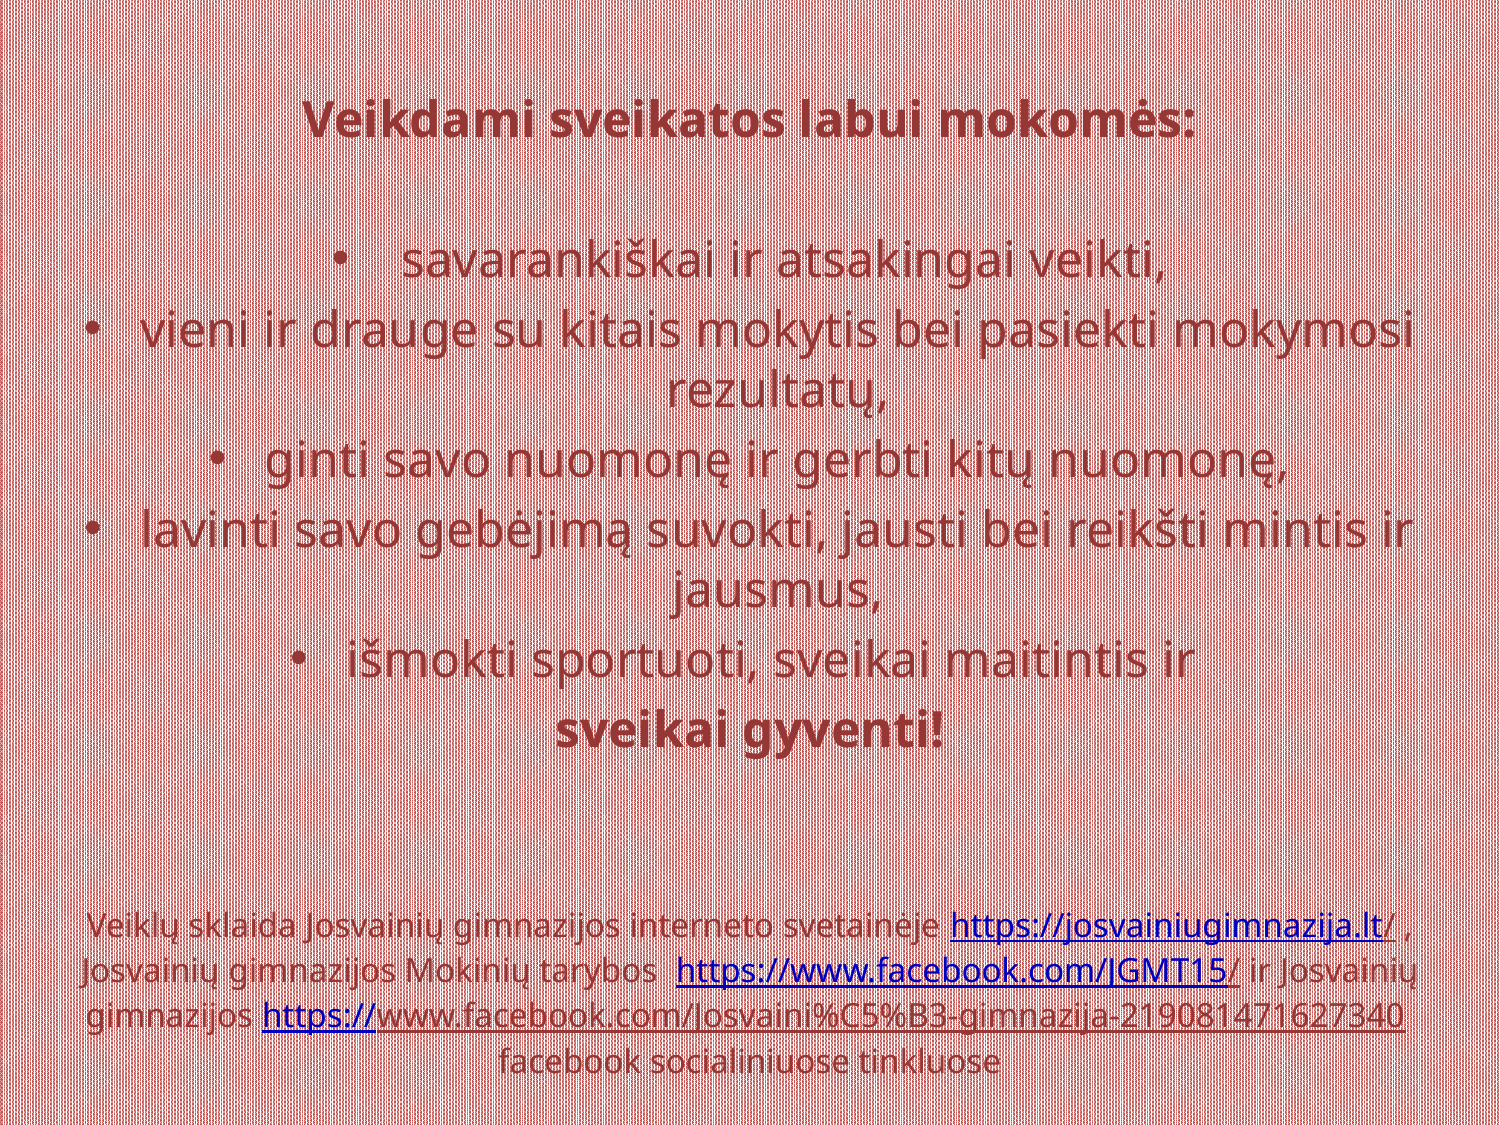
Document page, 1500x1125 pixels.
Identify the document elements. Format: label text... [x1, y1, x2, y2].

list Veikdami sveikatos labui mokomės: savarankiškai ir atsakingai veikti, vieni ir drauge su kitais mokytis bei pasiekti mokymosi rezultatų, ginti savo nuomonę ir gerbti kitų nuomonę, lavinti savo gebėjimą suvokti, jausti bei reikšti mintis ir jausmus, išmokti sportuoti, sveikai maitintis ir sveikai gyventi! Veiklų sklaida Josvainių gimnazijos interneto svetainėje https://josvainiugimnazija.lt/ , Josvainių gimnazijos Mokinių tarybos https://www.facebook.com/JGMT15/ ir Josvainių gimnazijos https://www.facebook.com/Josvaini%C5%B3-gimnazija-219081471627340 facebook socialiniuose tinkluose [0, 0, 1500, 1125]
